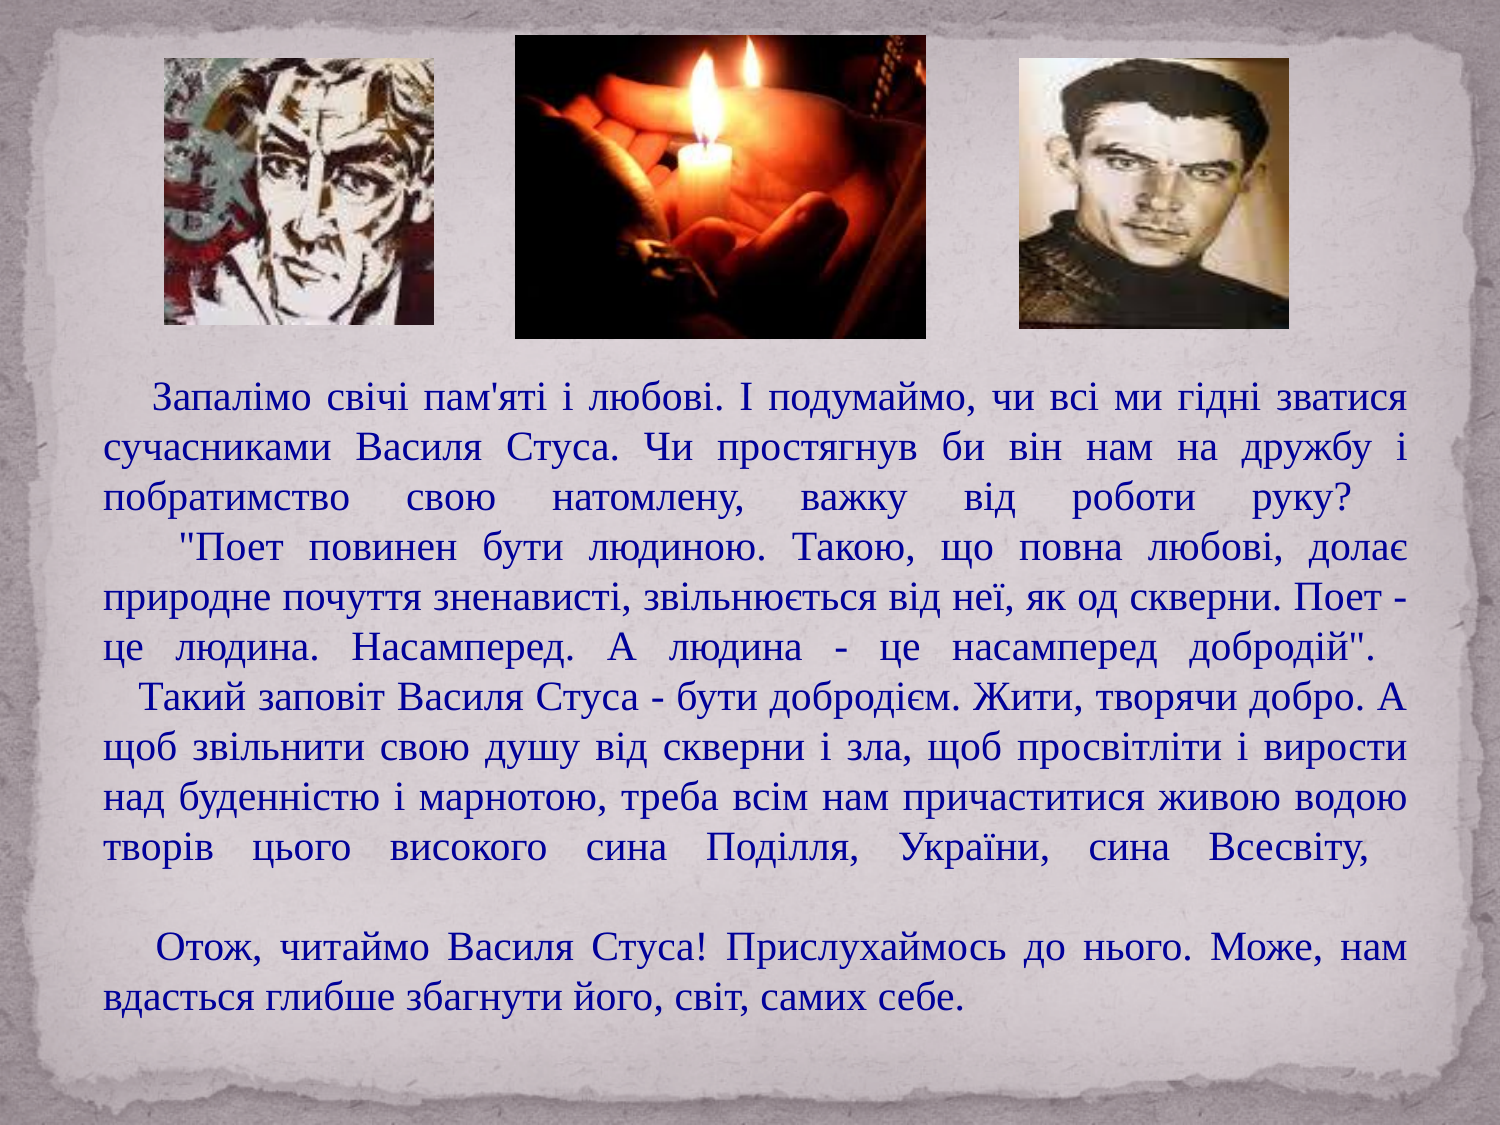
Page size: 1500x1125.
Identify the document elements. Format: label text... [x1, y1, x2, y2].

picture [515, 35, 926, 339]
picture [1019, 58, 1289, 329]
text_box Запалімо свічі пам'яті і любові. І подумаймо, чи всі ми гідні зватися сучасниками Василя Стуса. Чи простягнув би він нам на дружбу і побратимство свою натомлену, важку від роботи руку? "Поет повинен бути людиною. Такою, що повна любові, долає природне почуття зненависті, звільнюється від неї, як од скверни. Поет - це людина. Насамперед. А людина - це насамперед добродій". Такий заповіт Василя Стуса - бути добродієм. Жити, творячи добро. А щоб звільнити свою душу від скверни і зла, щоб просвітліти і вирости над буденністю і марнотою, треба всім нам причаститися живою водою творів цього високого сина Поділля, України, сина Всесвіту, Отож, читаймо Василя Стуса! Прислухаймось до нього. Може, нам вдасться глибше збагнути його, світ, самих себе. [88, 316, 1424, 1077]
picture [164, 58, 434, 325]
